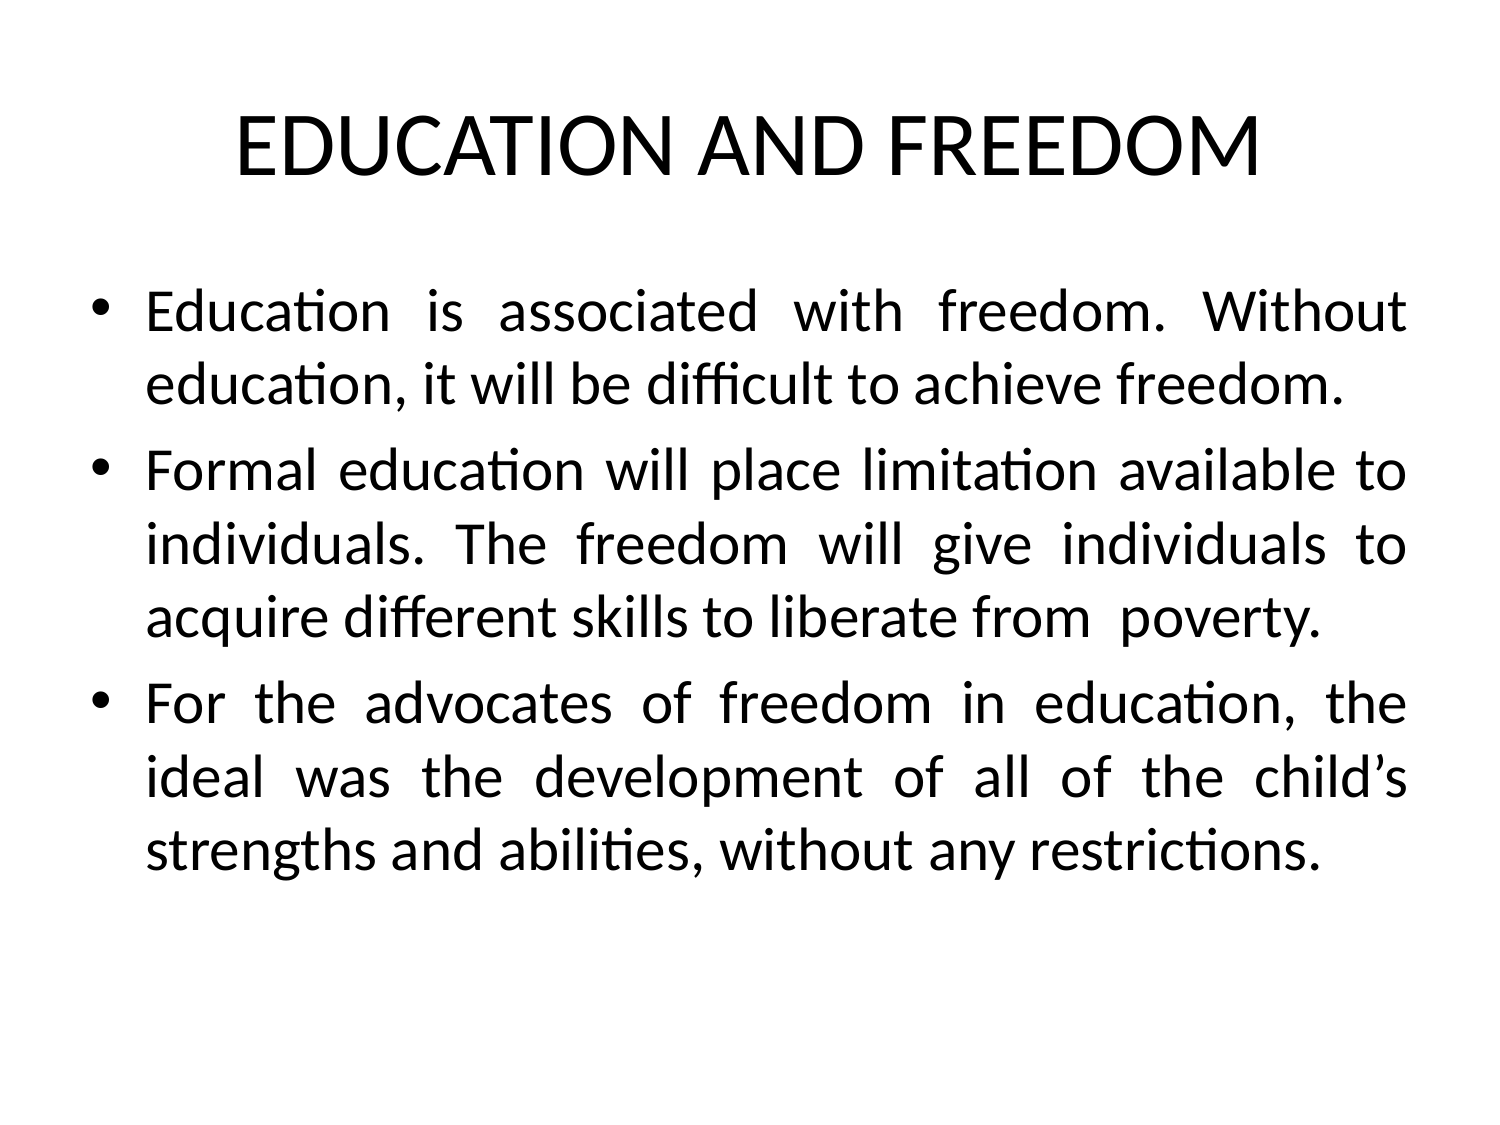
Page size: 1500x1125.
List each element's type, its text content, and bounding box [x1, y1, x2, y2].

title EDUCATION AND FREEDOM [75, 45, 1425, 233]
list Education is associated with freedom. Without education, it will be difficult to achieve freedom. Formal education will place limitation available to individuals. The freedom will give individuals to acquire different skills to liberate from poverty. For the advocates of freedom in education, the ideal was the development of all of the child’s strengths and abilities, without any restrictions. [75, 262, 1425, 1005]
